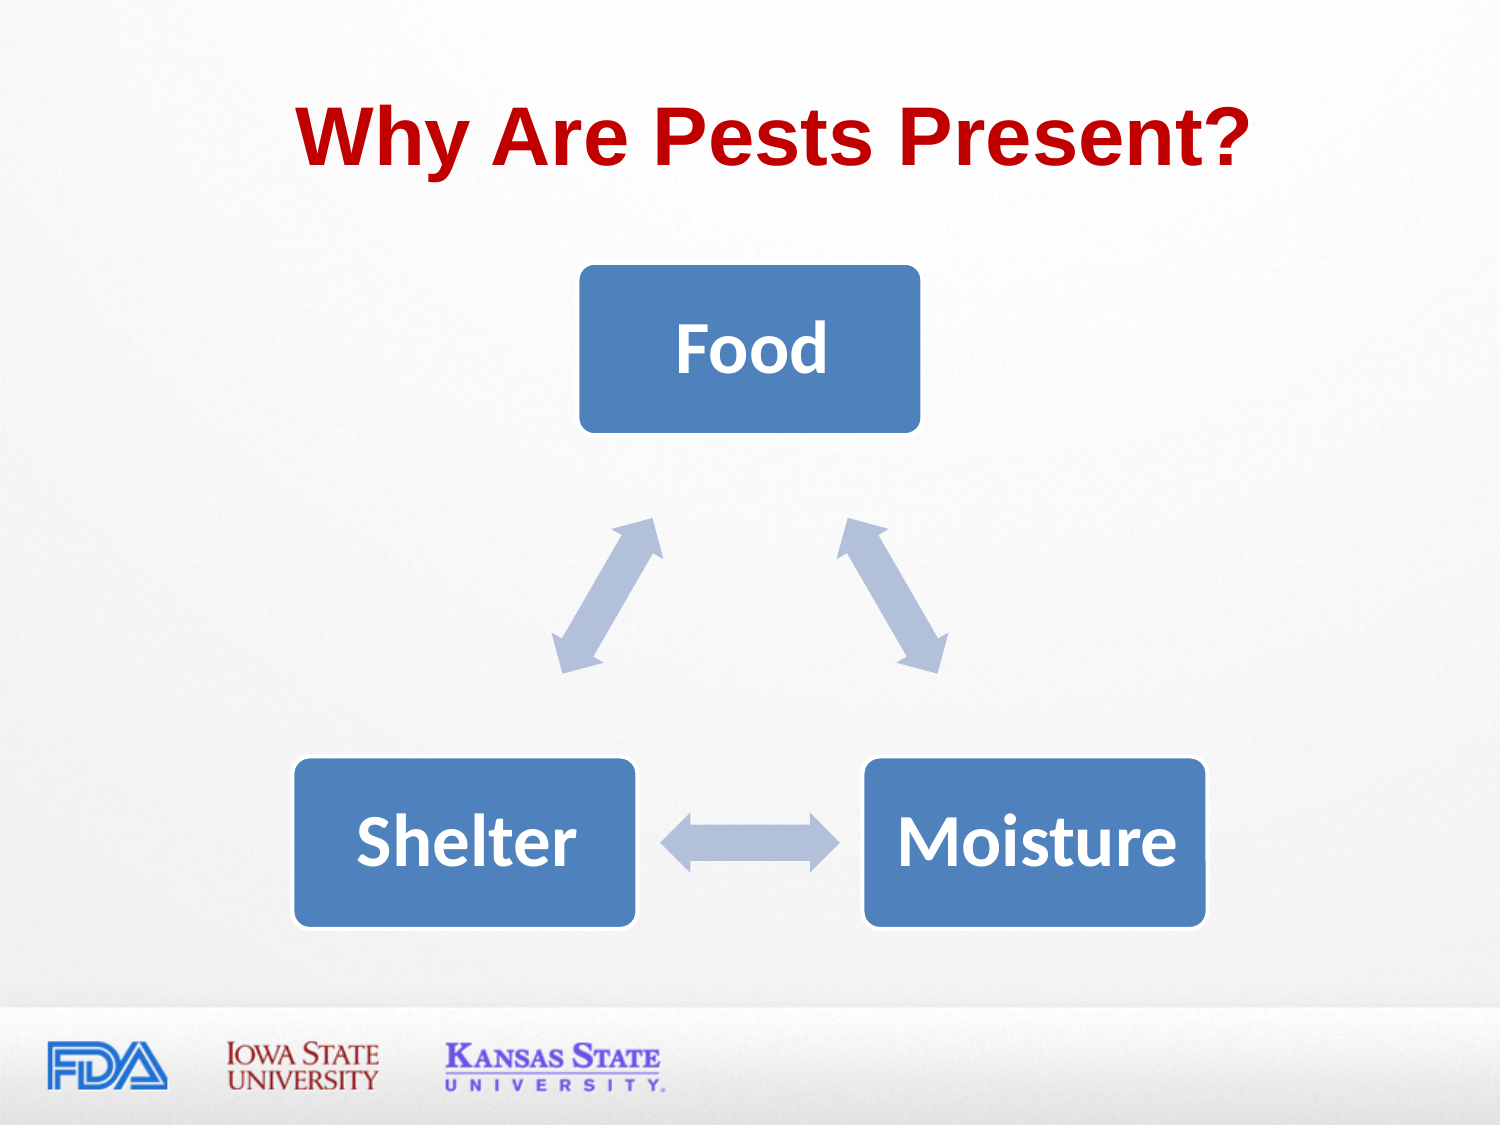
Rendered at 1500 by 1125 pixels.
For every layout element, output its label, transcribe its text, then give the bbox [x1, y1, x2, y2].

title Why Are Pests Present? [99, 75, 1450, 263]
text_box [249, 262, 1251, 930]
picture [0, 0, 1500, 1125]
